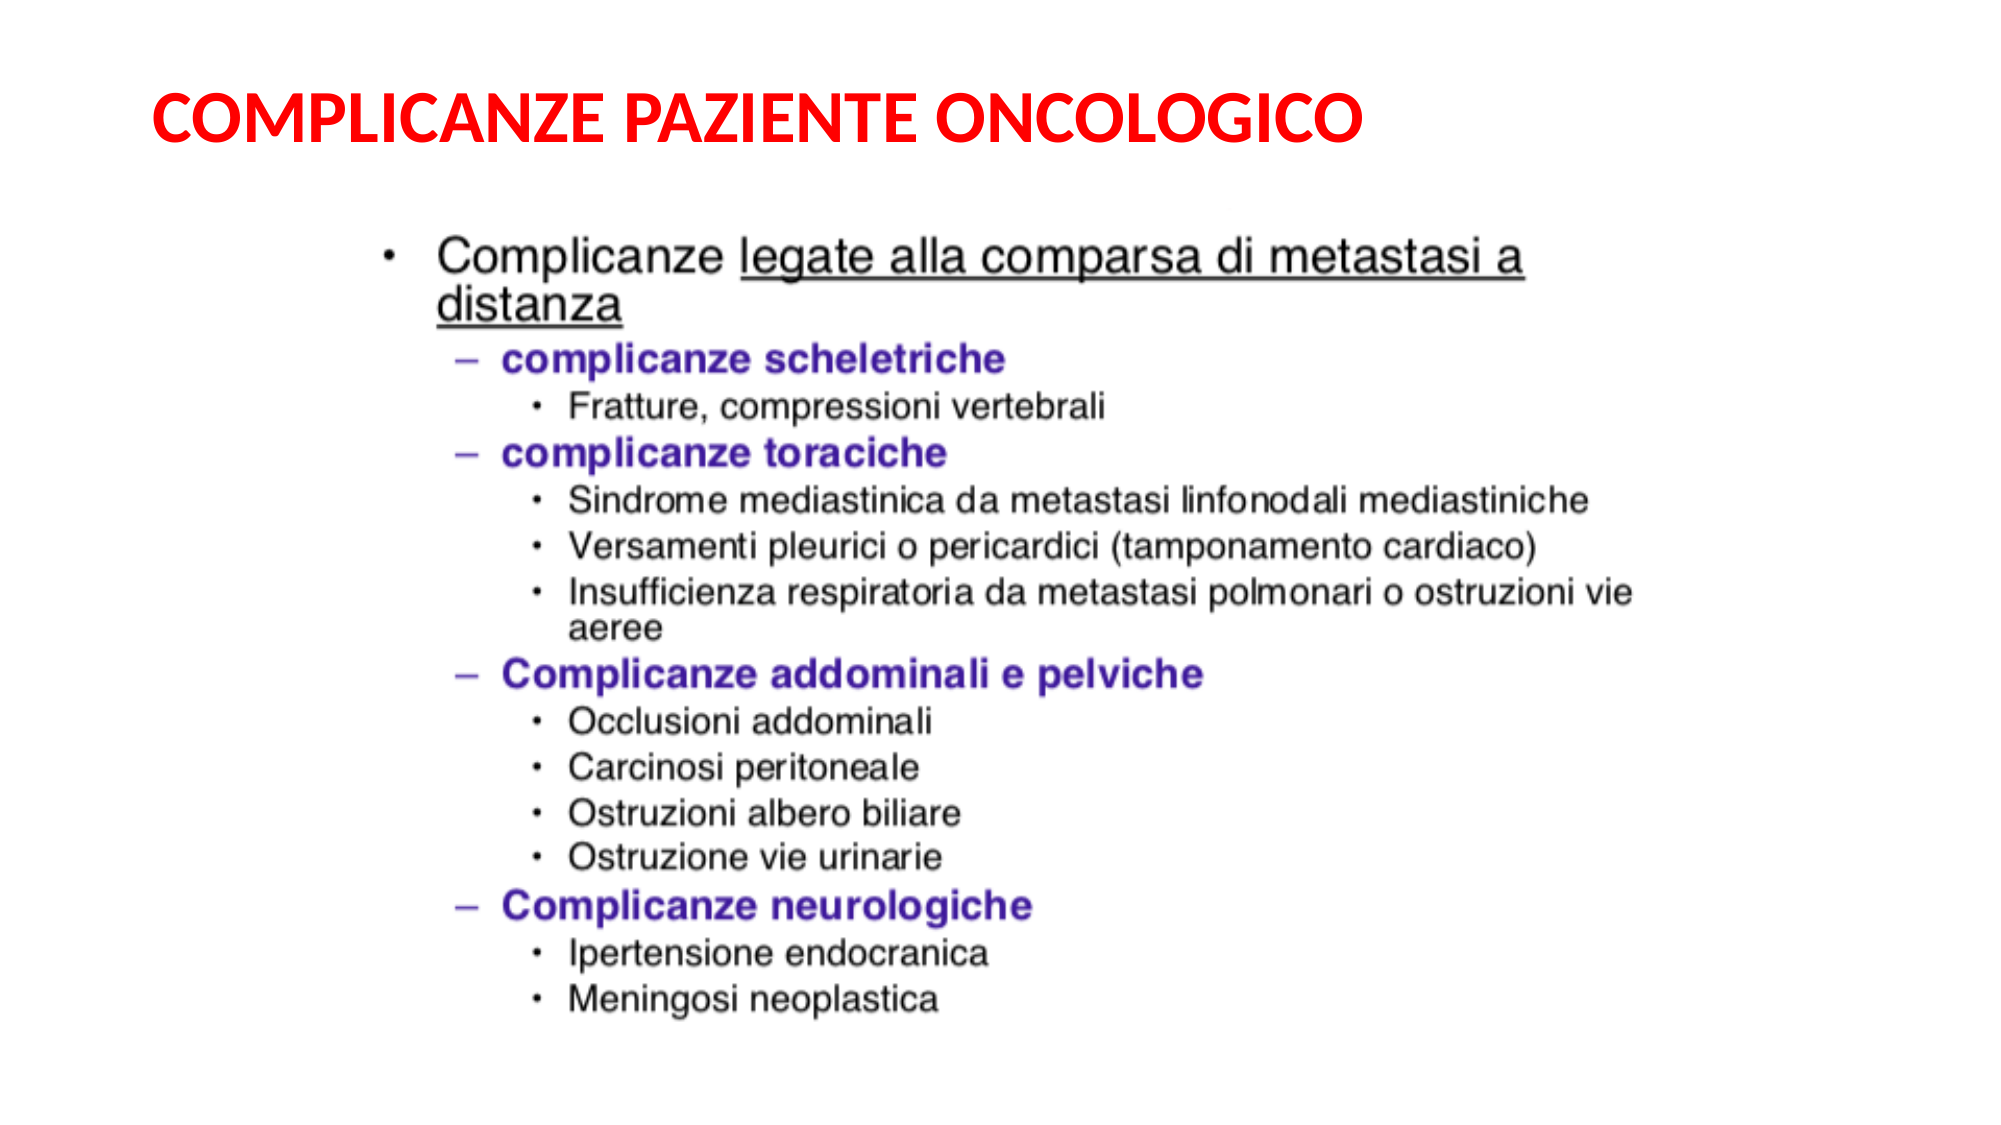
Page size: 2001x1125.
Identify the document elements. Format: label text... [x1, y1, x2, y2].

title COMPLICANZE PAZIENTE ONCOLOGICO [137, 59, 1863, 178]
picture [341, 208, 1659, 1074]
